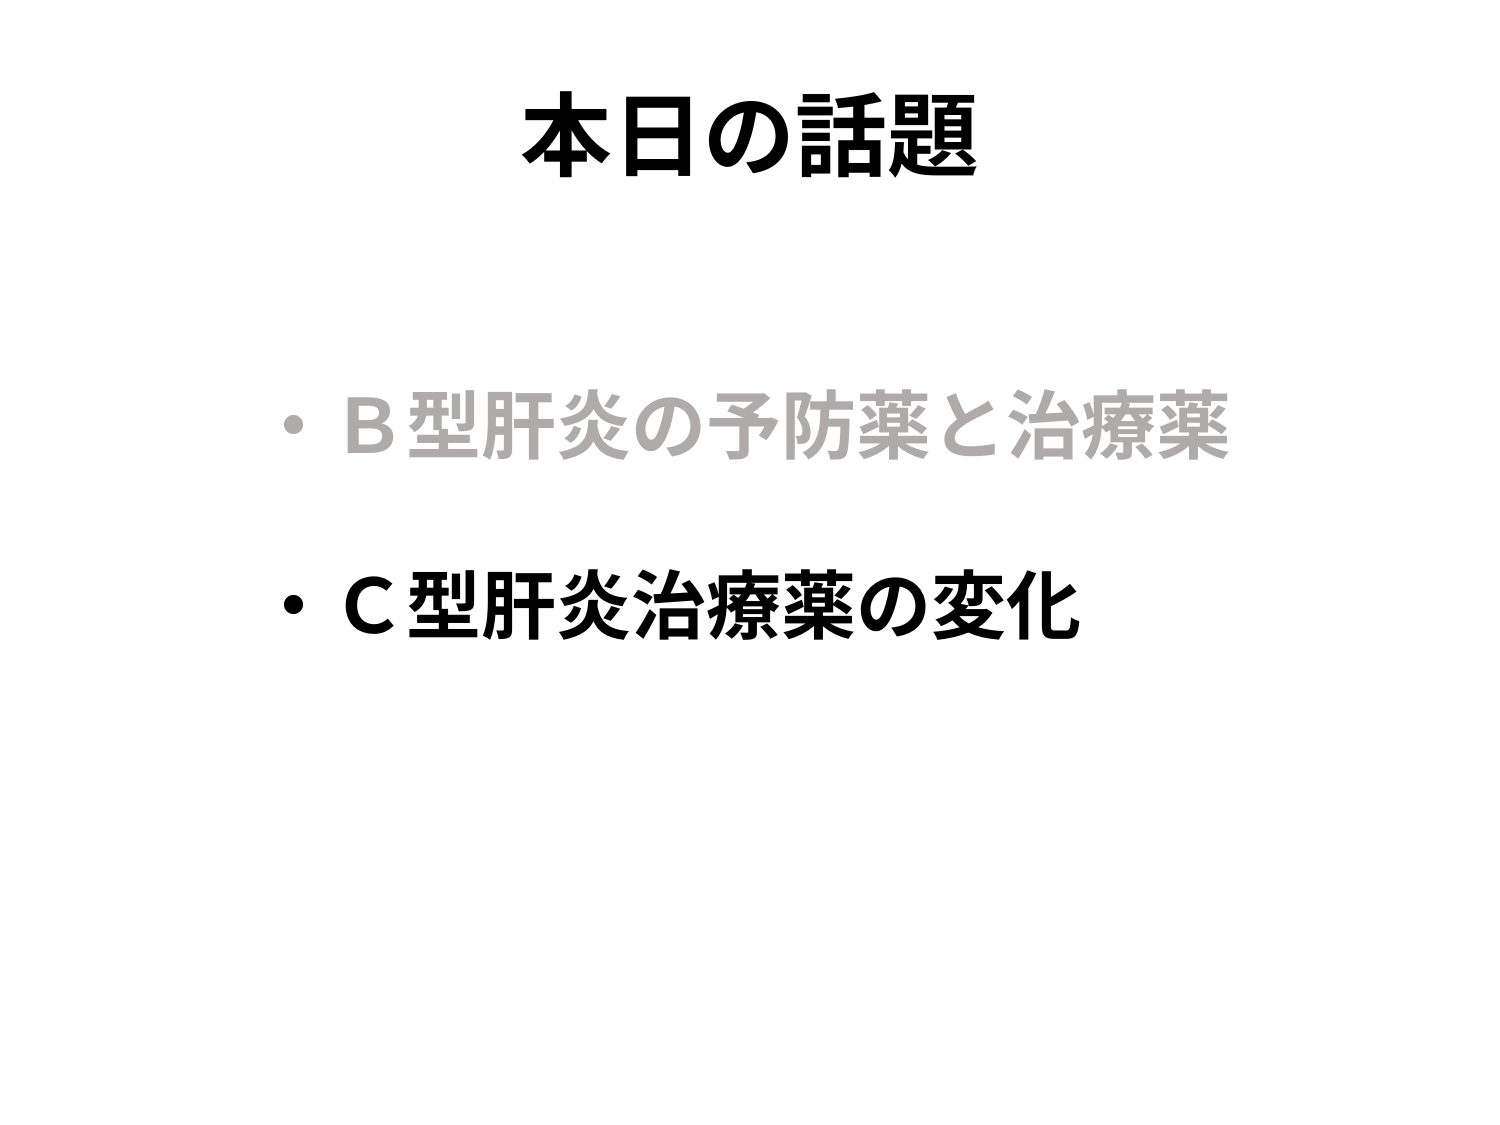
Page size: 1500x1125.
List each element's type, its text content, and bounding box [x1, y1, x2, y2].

text_box ・Ｂ型肝炎の予防薬と治療薬 ・Ｃ型肝炎治療薬の変化 [242, 281, 1283, 656]
text_box 本日の話題 [400, 70, 1100, 195]
